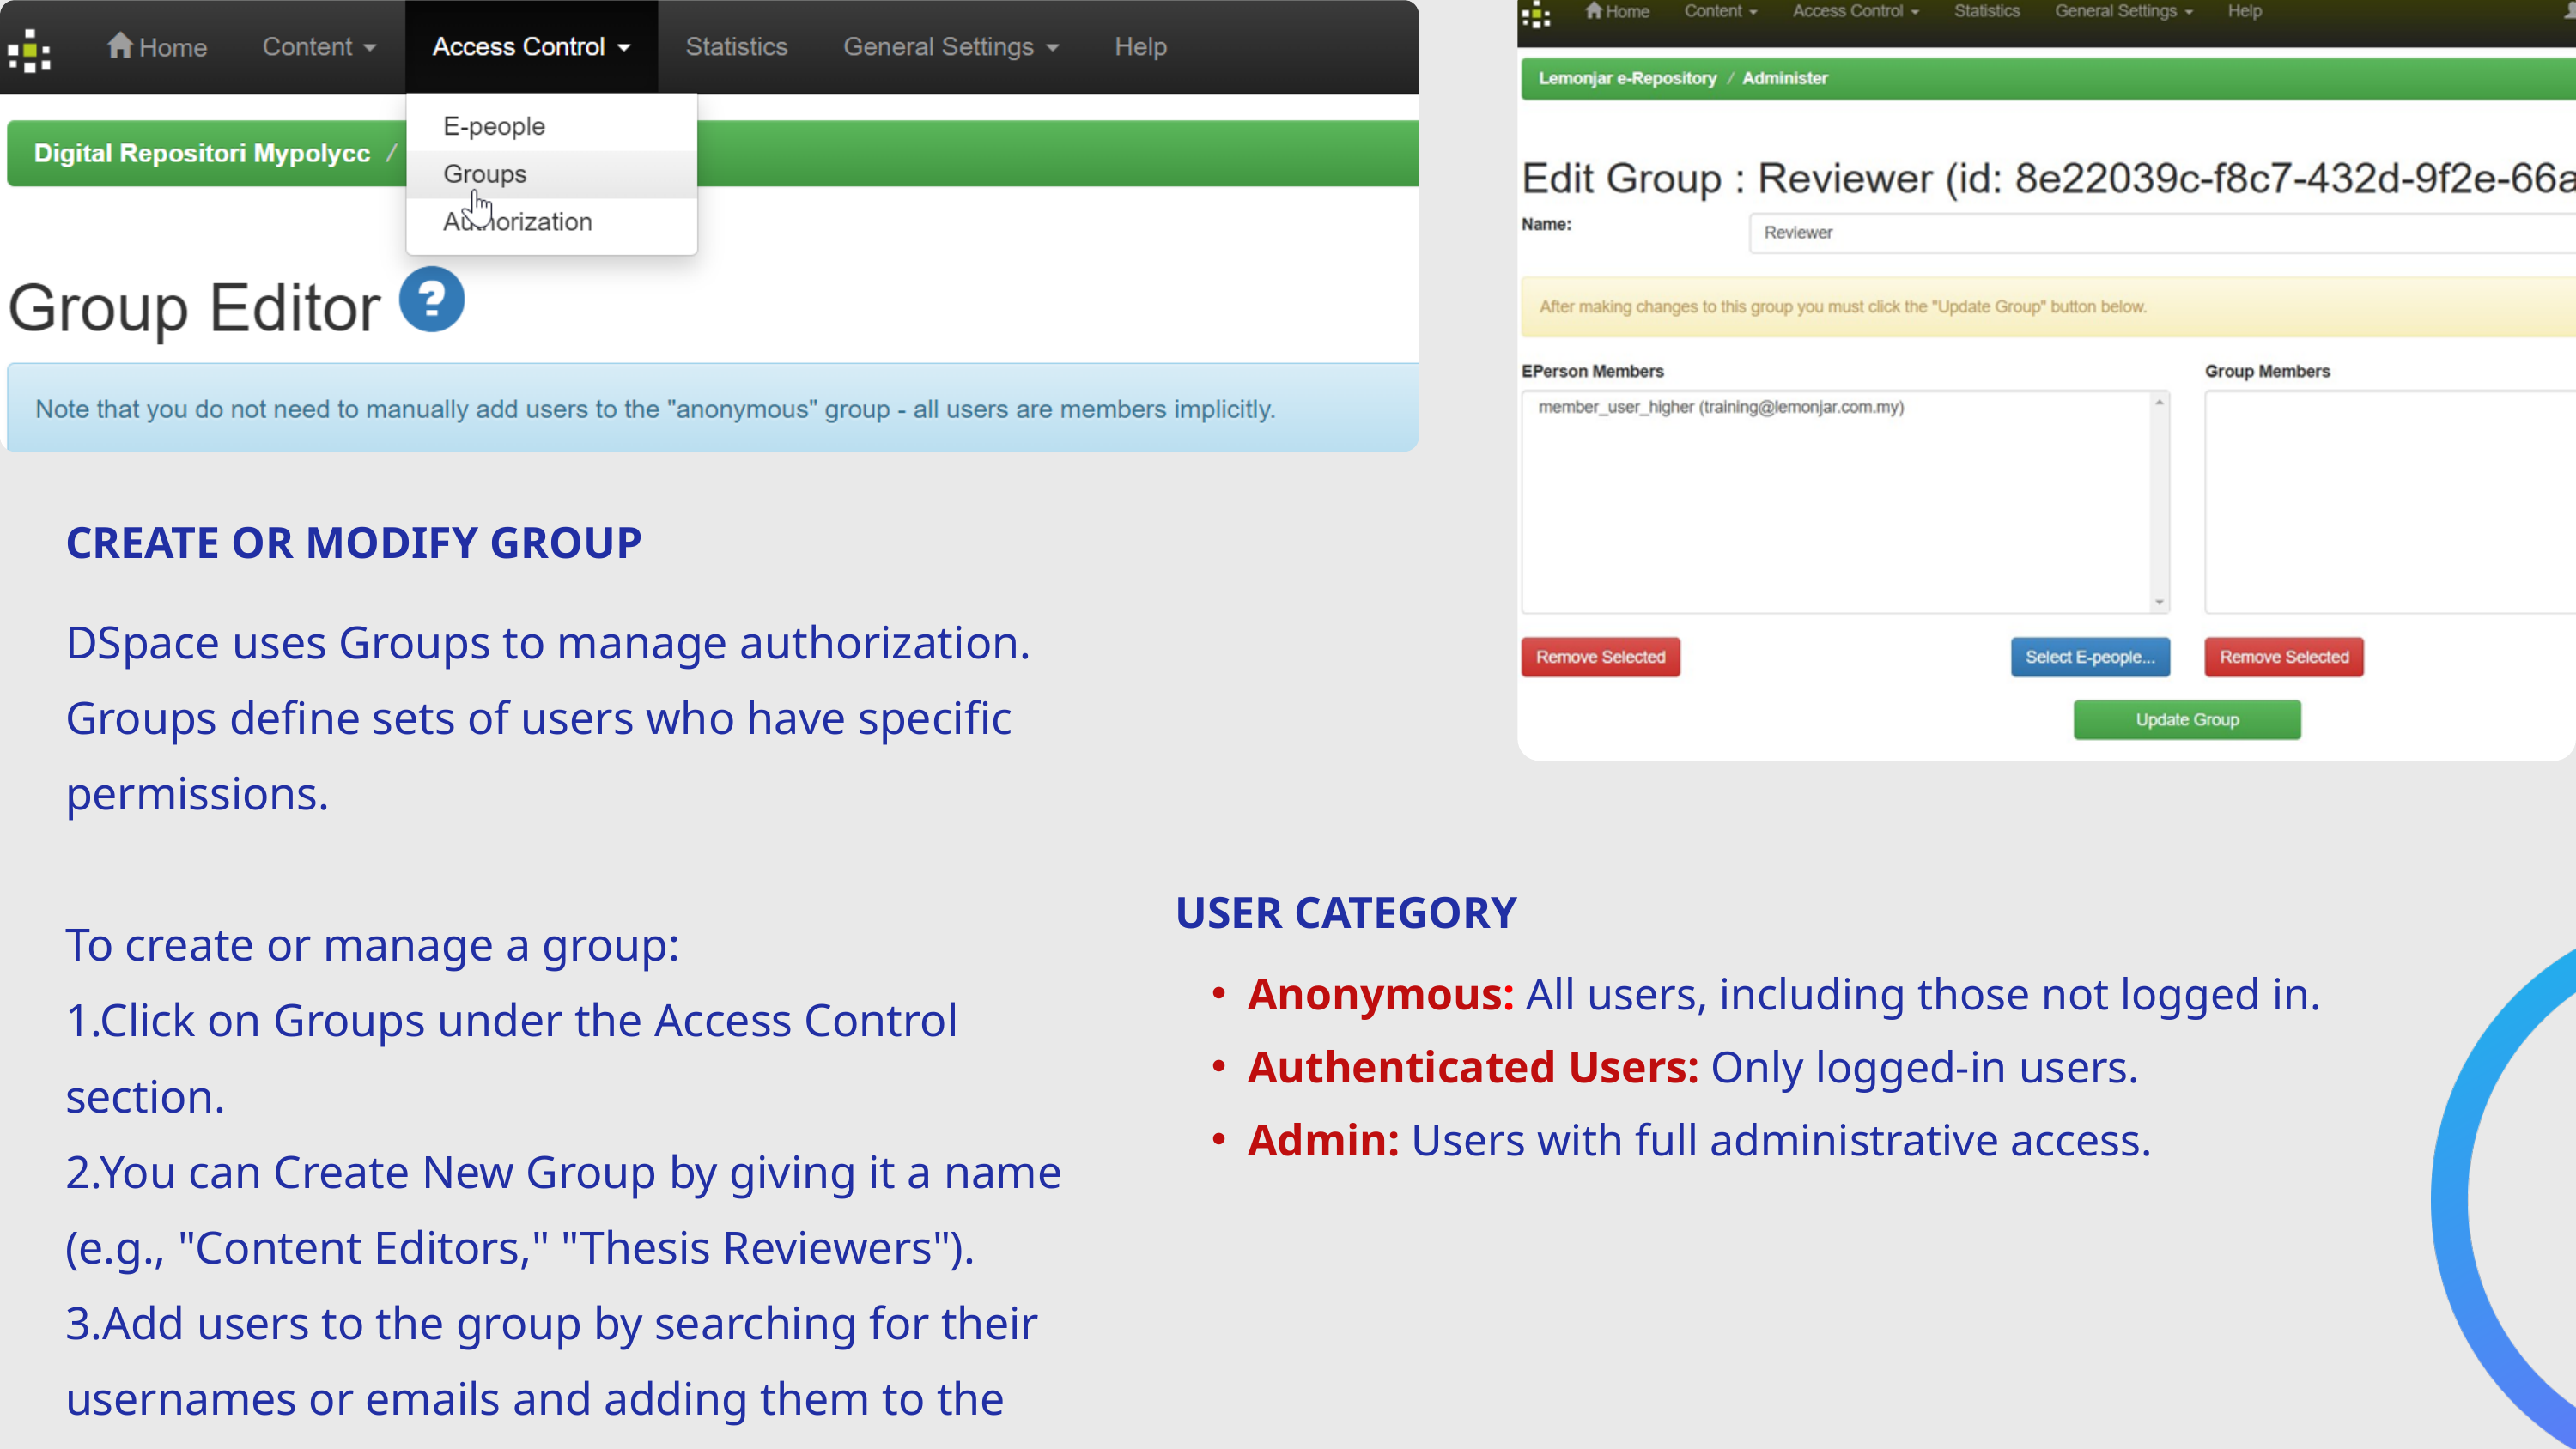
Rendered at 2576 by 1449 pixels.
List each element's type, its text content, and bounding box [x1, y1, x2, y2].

text_box Anonymous: All users, including those not logged in. Authenticated Users: Only logged-in users. Admin: Users with full administrative access. [1175, 945, 2432, 1238]
text_box USER CATEGORY [1175, 876, 2432, 937]
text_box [1517, 0, 2576, 761]
text_box [2431, 910, 2576, 1449]
text_box CREATE OR MODIFY GROUP [65, 506, 1322, 567]
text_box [0, 0, 1419, 452]
text_box DSpace uses Groups to manage authorization. Groups define sets of users who have specific permissions. To create or manage a group: 1.Click on Groups under the Access Control section. 2.You can Create New Group by giving it a name (e.g., "Content Editors," "Thesis Reviewers"). 3.Add users to the group by searching for their usernames or emails and adding them to the group. 4.Save the group. [65, 591, 1092, 1449]
